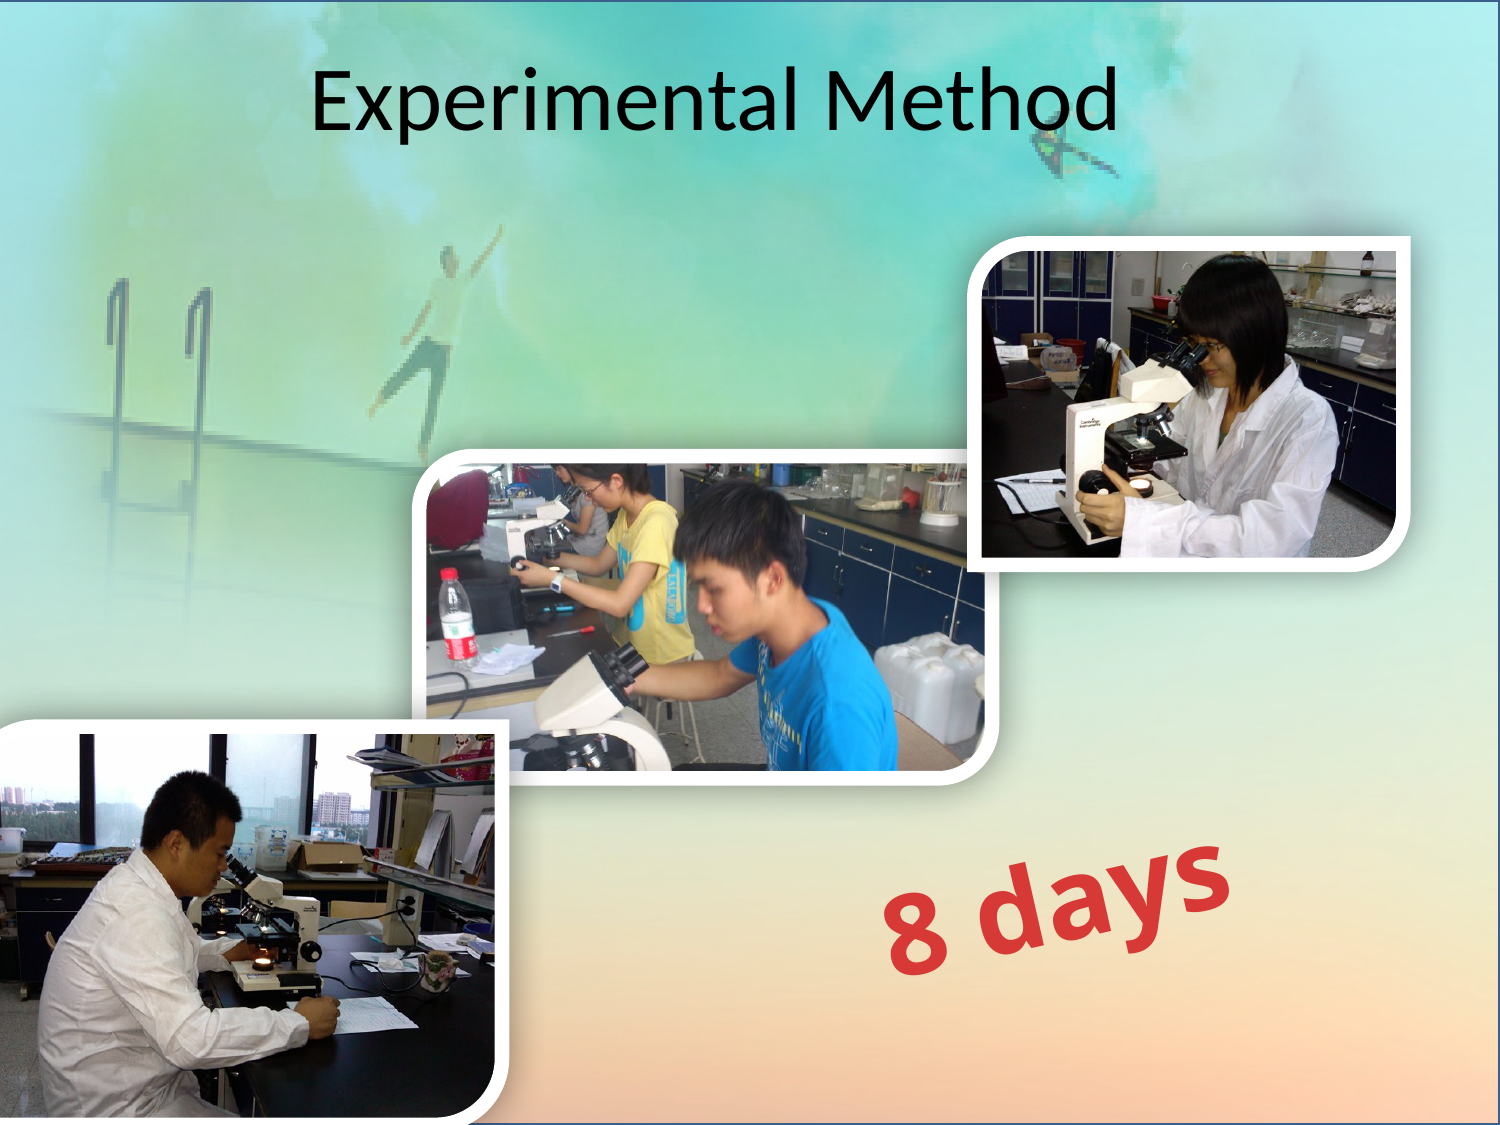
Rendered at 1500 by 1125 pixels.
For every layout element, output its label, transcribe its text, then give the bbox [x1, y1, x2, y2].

text_box 8 days [851, 782, 1259, 1013]
title Experimental Method [41, 0, 1392, 188]
text_box [0, 0, 1500, 1125]
picture [0, 243, 1404, 1125]
